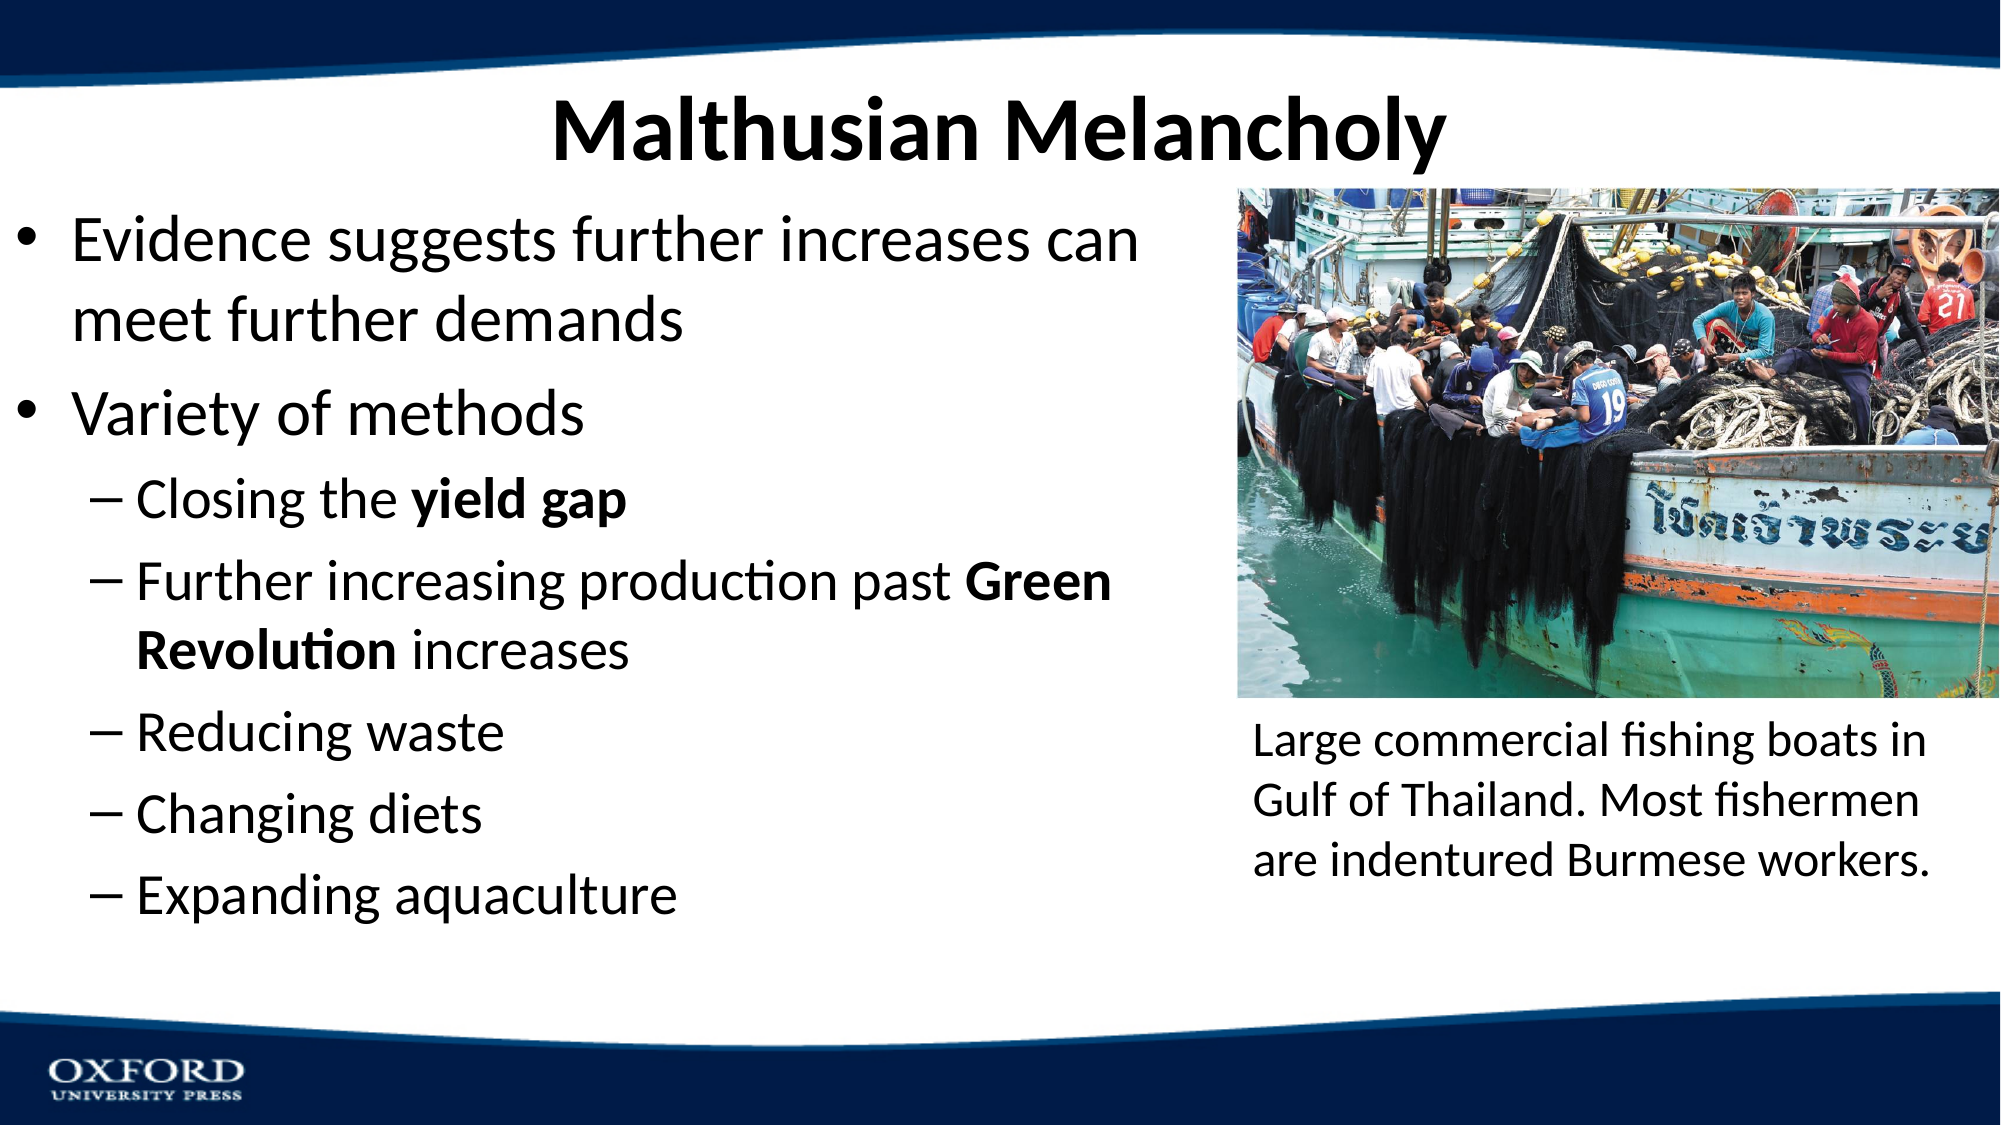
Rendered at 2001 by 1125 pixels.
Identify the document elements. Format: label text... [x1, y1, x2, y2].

title Malthusian Melancholy [50, 59, 1950, 188]
list Evidence suggests further increases can meet further demands Variety of methods Closing the yield gap Further increasing production past Green Revolution increases Reducing waste Changing diets Expanding aquaculture [0, 187, 1163, 1013]
list Large commercial fishing boats in Gulf of Thailand. Most fishermen are indentured Burmese workers. [1237, 707, 1950, 924]
picture [0, 0, 2001, 1125]
